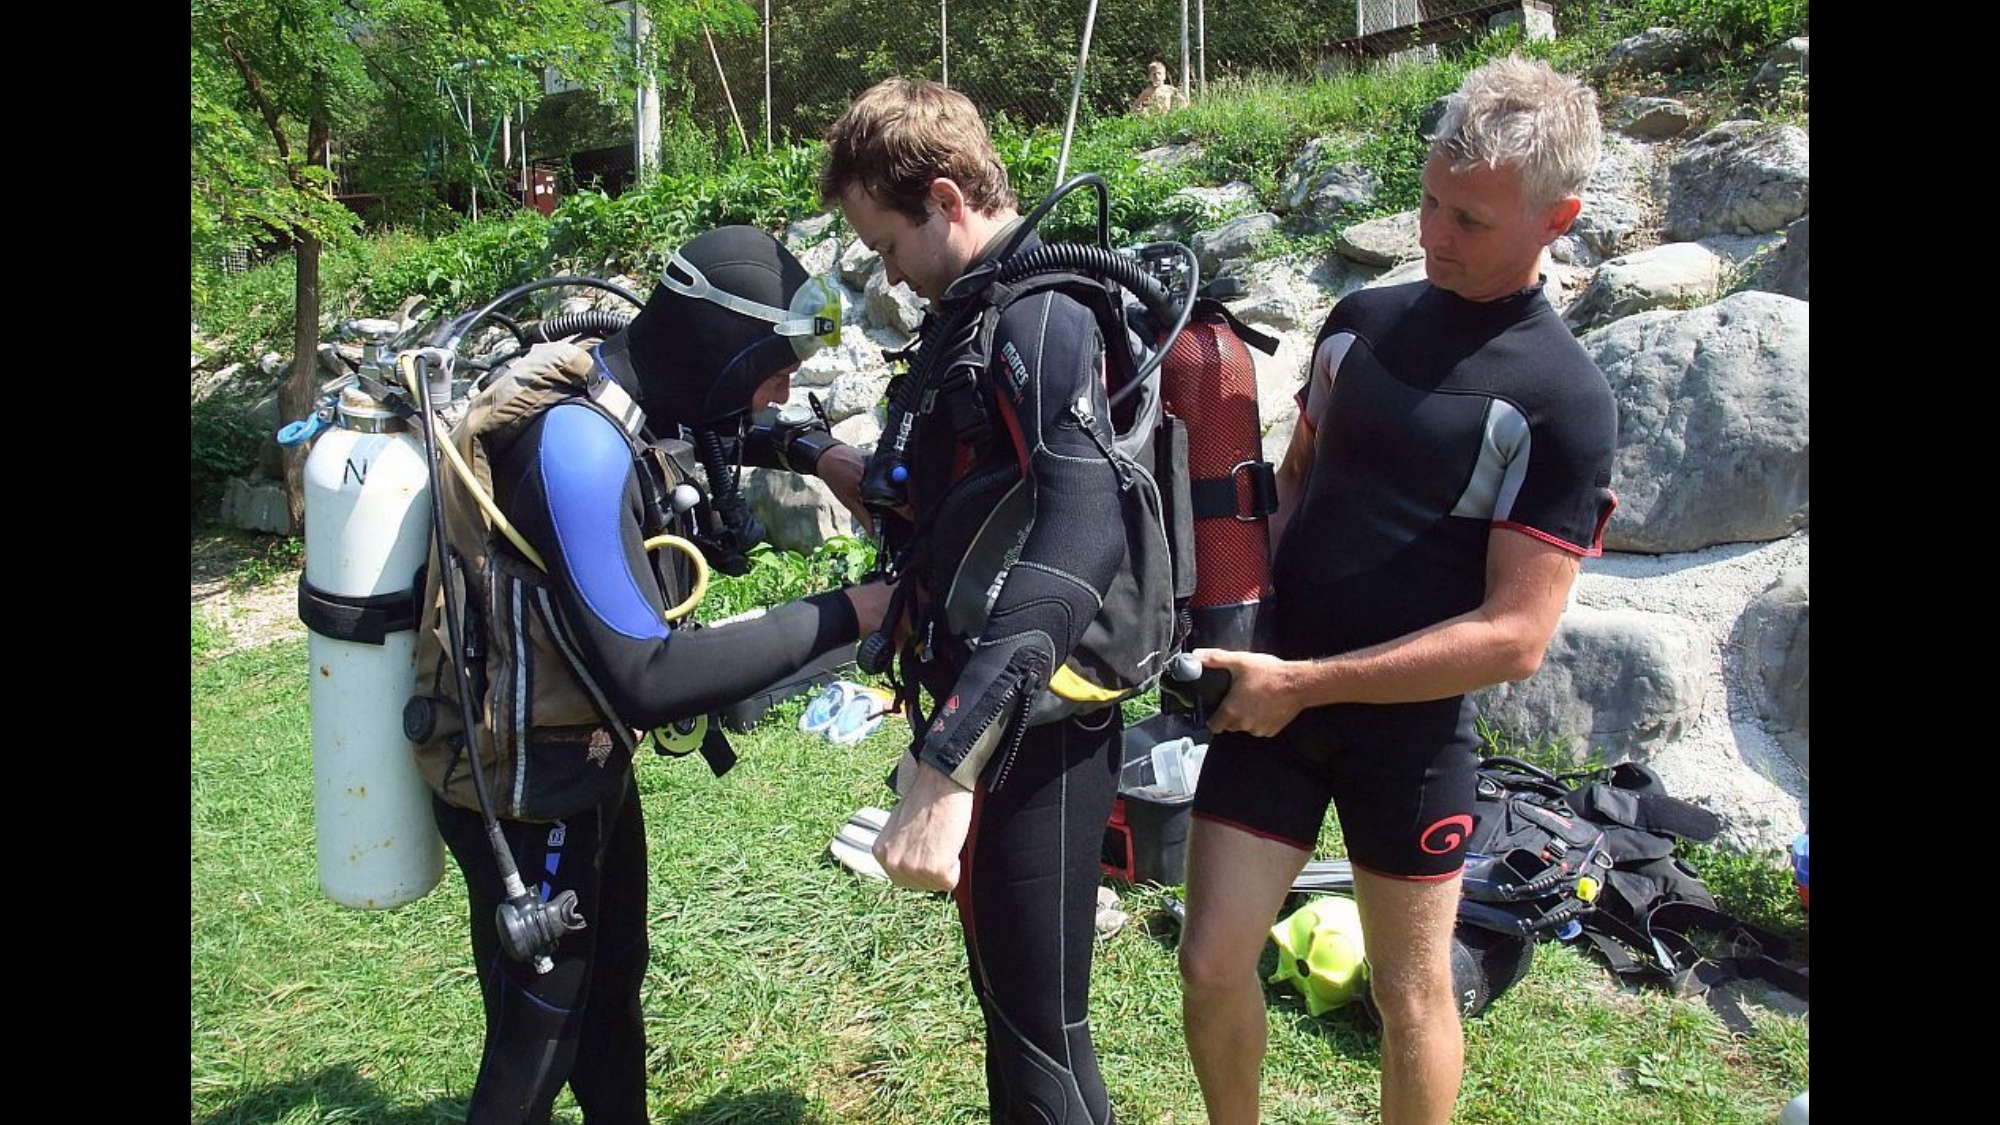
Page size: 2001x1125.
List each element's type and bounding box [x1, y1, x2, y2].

picture [191, 0, 1809, 1125]
